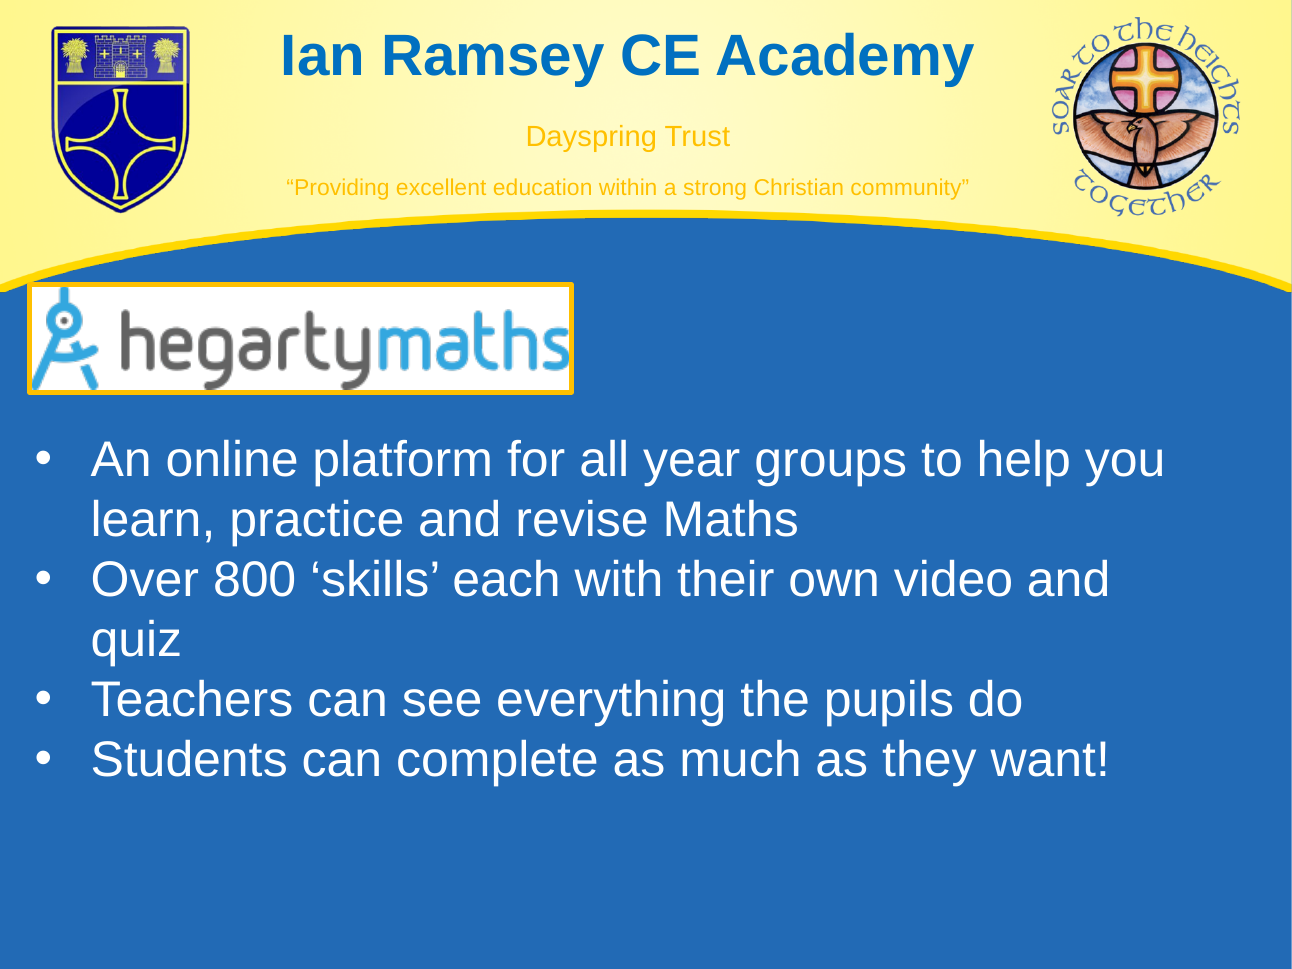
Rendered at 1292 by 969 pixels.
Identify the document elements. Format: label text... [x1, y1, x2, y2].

picture [0, 0, 1292, 391]
text_box An online platform for all year groups to help you learn, practice and revise Maths Over 800 ‘skills’ each with their own video and quiz Teachers can see everything the pupils do Students can complete as much as they want! [19, 419, 1190, 795]
